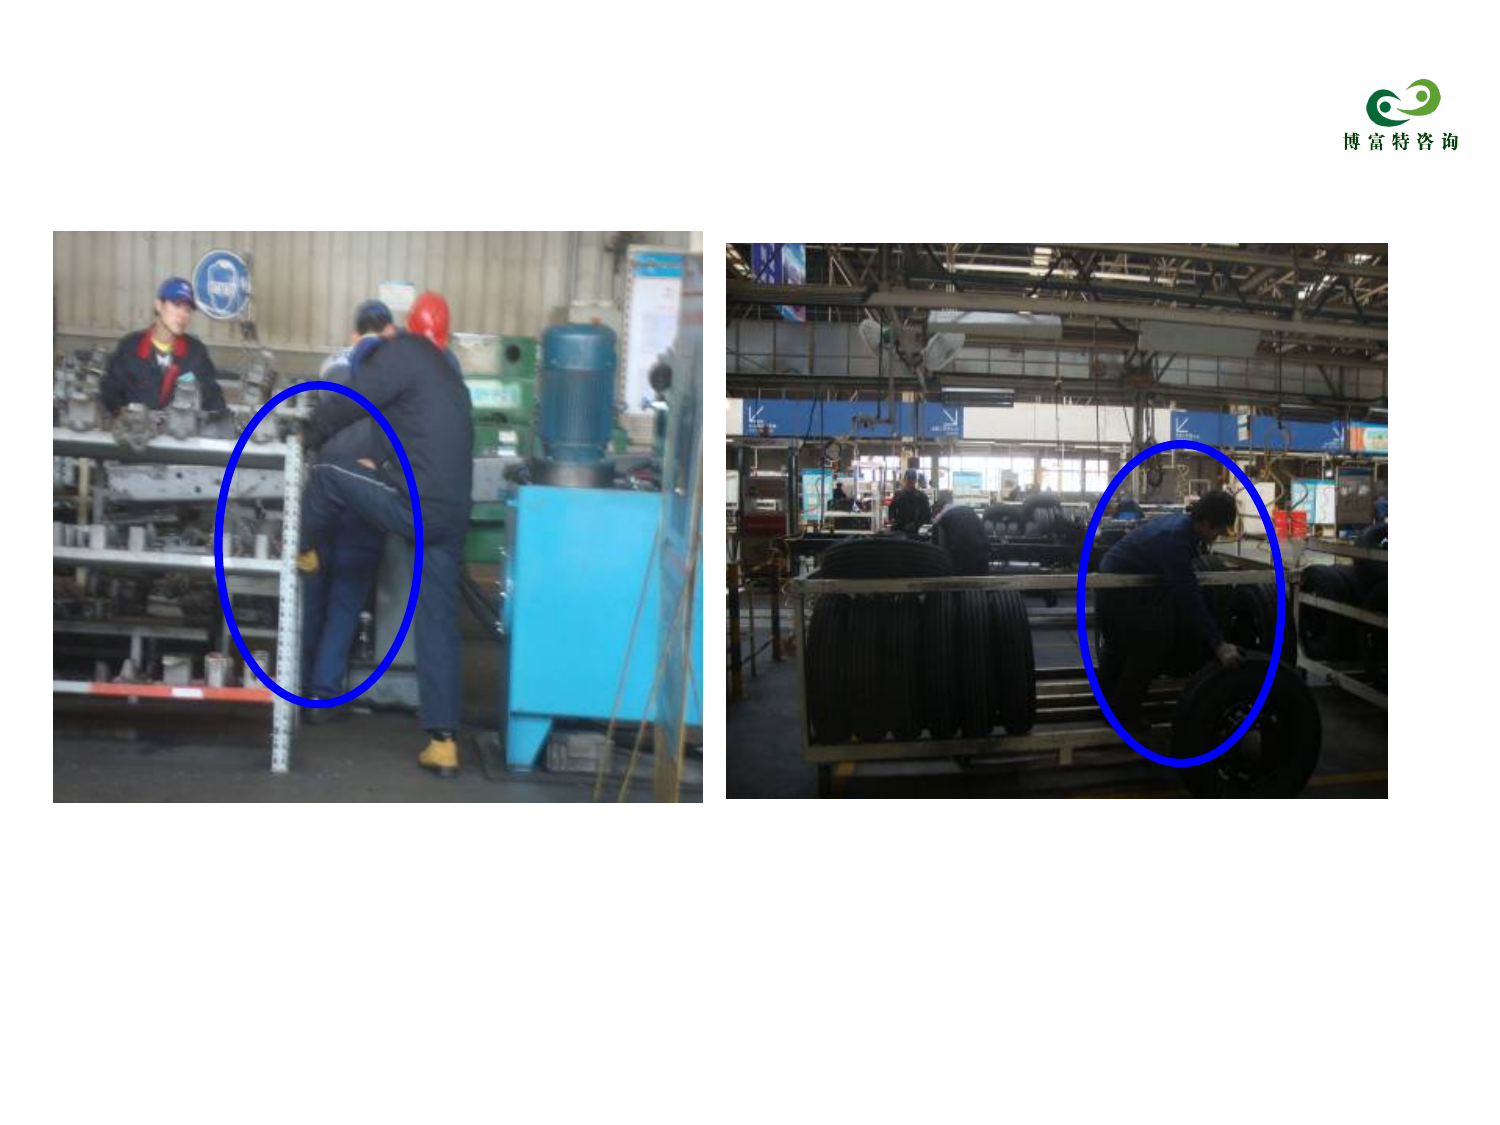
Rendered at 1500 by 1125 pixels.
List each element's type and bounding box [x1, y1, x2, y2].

picture [726, 243, 1388, 799]
picture [53, 231, 703, 803]
picture [1329, 78, 1477, 153]
